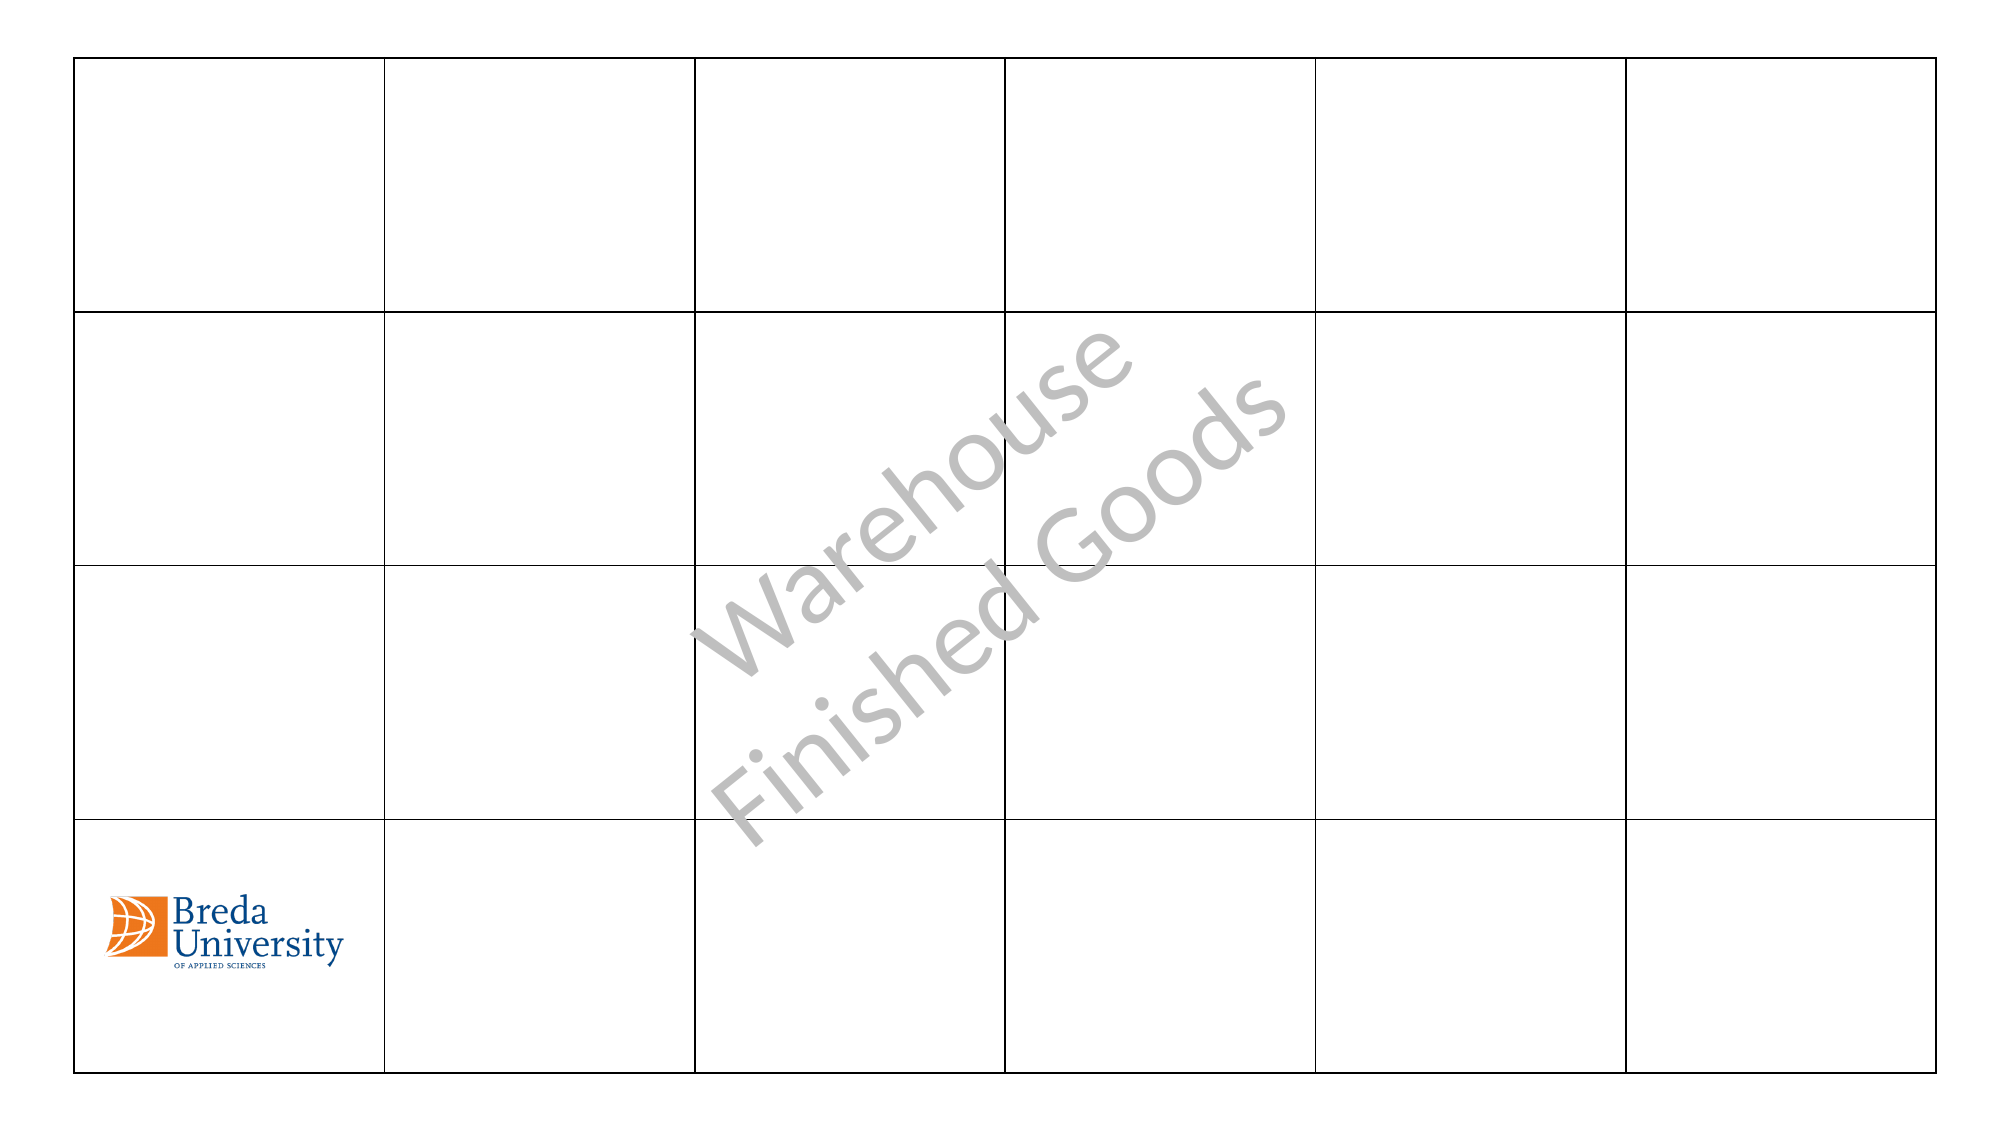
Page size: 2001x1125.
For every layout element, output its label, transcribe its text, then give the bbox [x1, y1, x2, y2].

table_cell [385, 820, 694, 1072]
table_header [1006, 59, 1315, 311]
table_cell [75, 820, 384, 1072]
table_cell [1158, 438, 1315, 565]
table_cell [1006, 566, 1315, 819]
table_cell [1006, 313, 1013, 319]
table_cell [75, 566, 384, 819]
table_header [1316, 59, 1625, 311]
table_cell [841, 688, 1004, 819]
table_cell [385, 566, 694, 819]
table_header [385, 59, 694, 311]
table_cell [696, 313, 1004, 565]
text_box Warehouse Finished Goods [473, 122, 1431, 970]
table_header [696, 59, 1004, 311]
table_cell [1627, 820, 1935, 1072]
table_cell [75, 313, 384, 565]
table_header [1627, 59, 1935, 311]
table_cell [385, 313, 694, 565]
table_cell [1627, 566, 1935, 819]
table_cell [1006, 820, 1315, 1072]
table_header [75, 59, 384, 311]
table_cell [1316, 566, 1625, 819]
picture [99, 889, 348, 973]
table_cell [696, 820, 1004, 1072]
table_cell [1627, 313, 1935, 565]
table_cell [1316, 313, 1625, 565]
table_cell [1316, 820, 1625, 1072]
